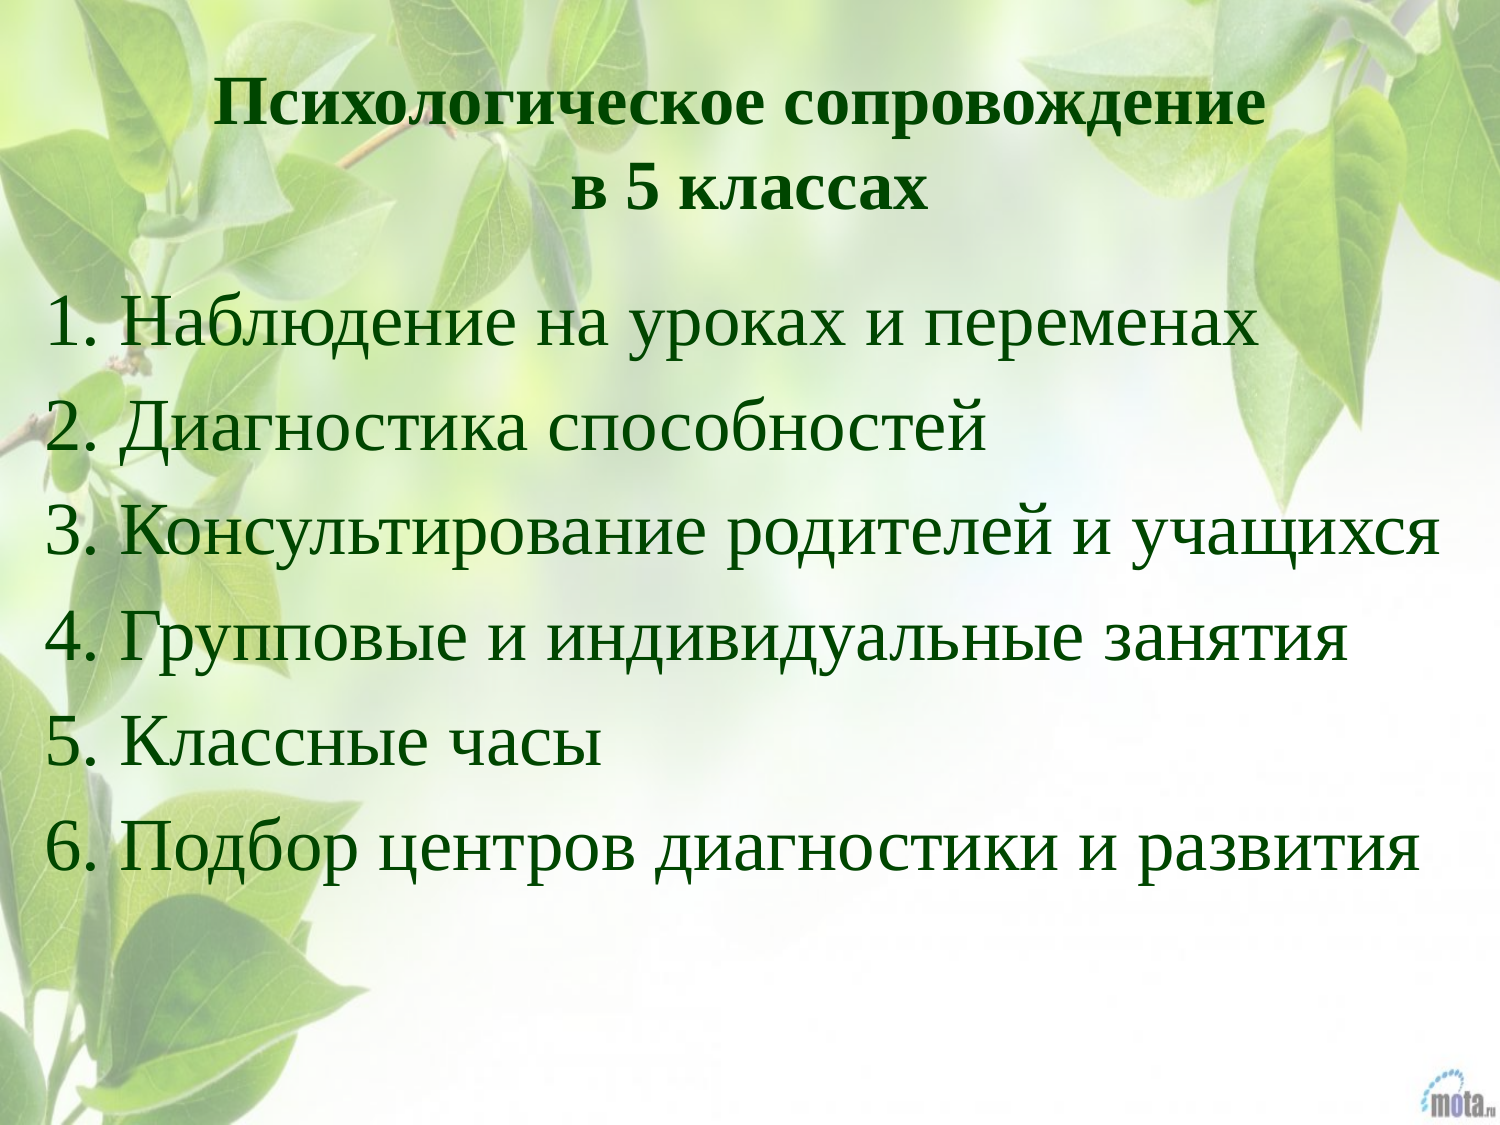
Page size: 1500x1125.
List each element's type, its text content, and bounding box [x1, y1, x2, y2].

title Психологическое сопровождение в 5 классах [75, 45, 1425, 233]
list 1. Наблюдение на уроках и переменах 2. Диагностика способностей 3. Консультирование родителей и учащихся 4. Групповые и индивидуальные занятия 5. Классные часы 6. Подбор центров диагностики и развития [29, 262, 1471, 1071]
